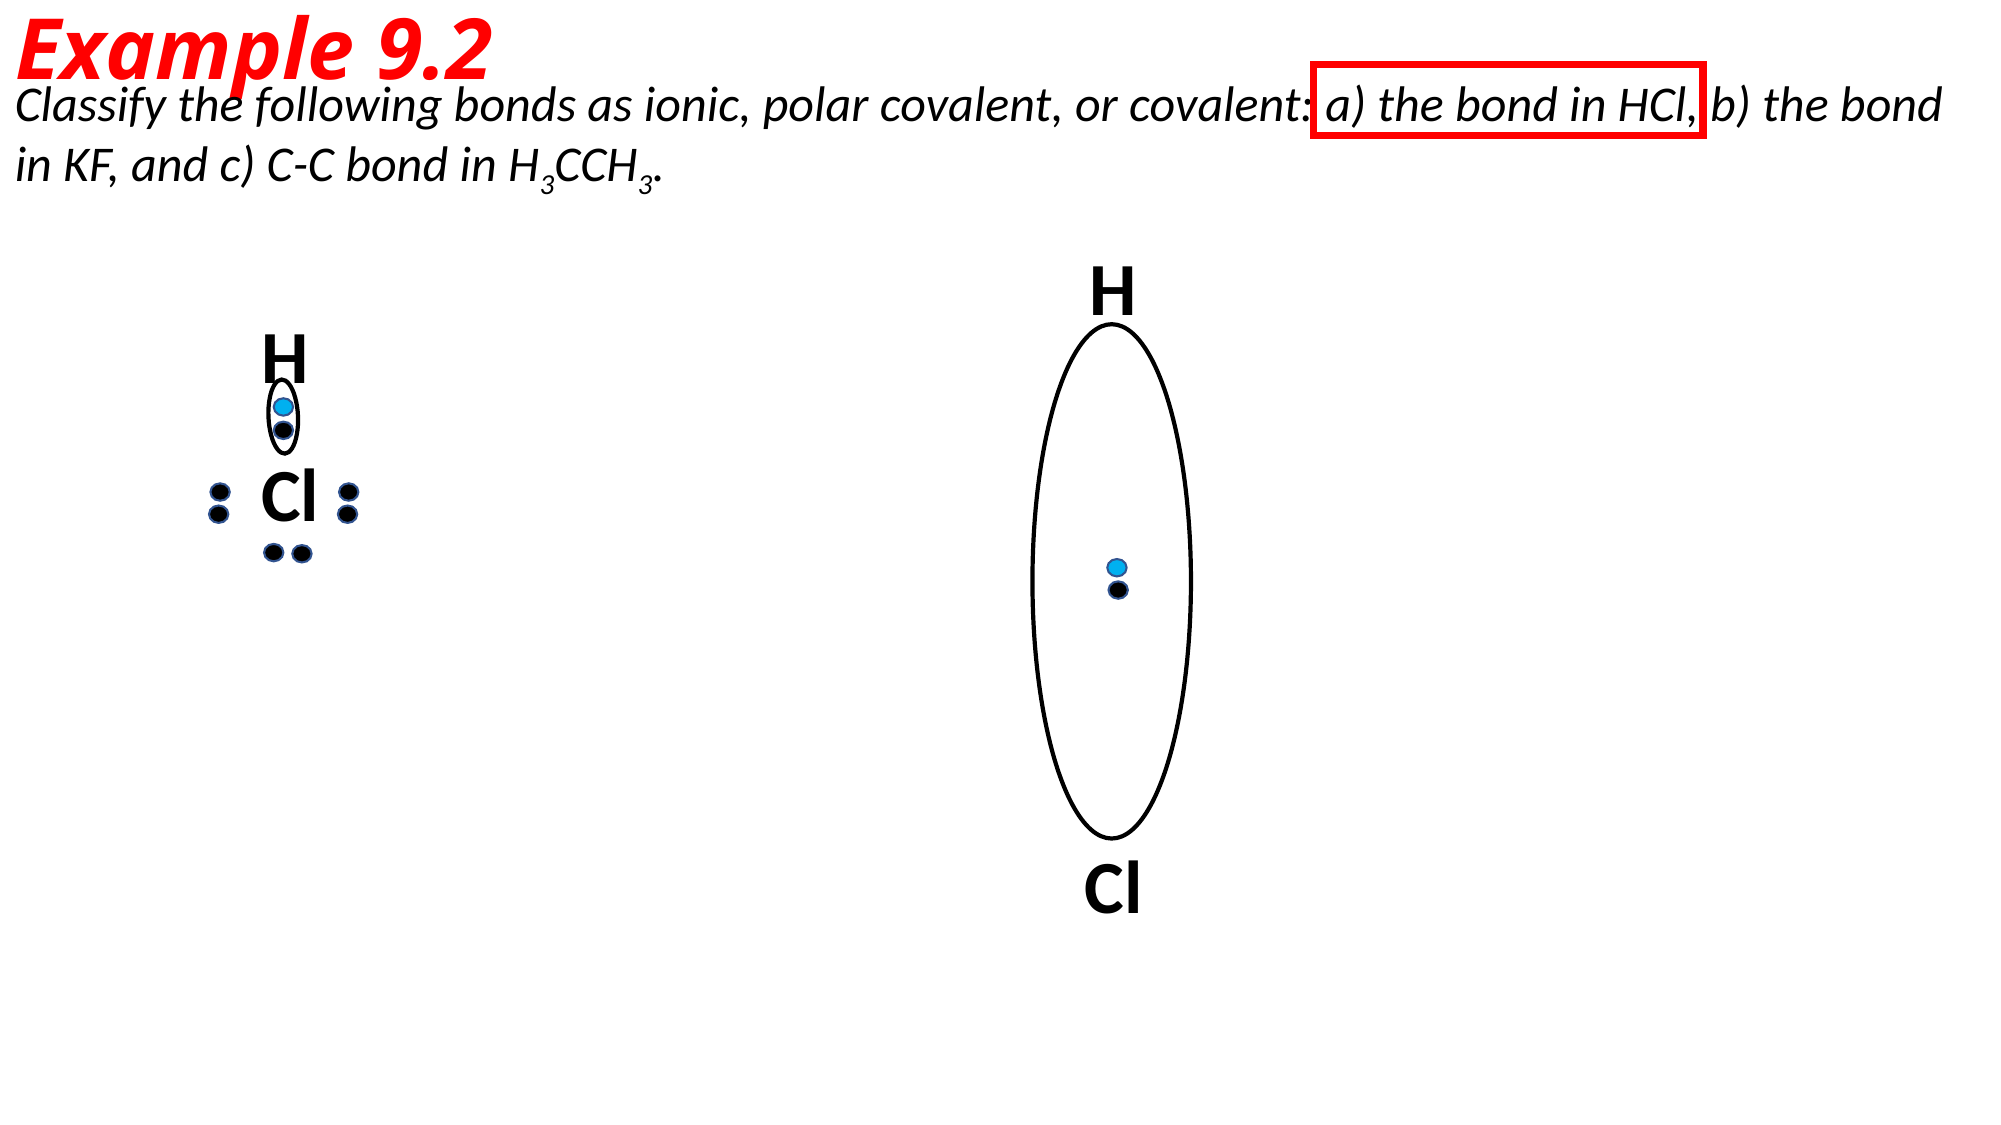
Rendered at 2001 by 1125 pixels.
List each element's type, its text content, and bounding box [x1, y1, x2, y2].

text_box [267, 378, 300, 455]
text_box [291, 544, 313, 564]
text_box [1107, 580, 1129, 600]
text_box Classify the following bonds as ionic, polar covalent, or covalent: a) the bond in HCl, b) the bond in KF, and c) C-C bond in H3CCH3. [0, 64, 2000, 208]
title Example 9.2 [0, 0, 1725, 64]
text_box Cl [1069, 830, 1187, 936]
text_box [209, 482, 231, 502]
text_box Cl [246, 439, 339, 544]
text_box [1313, 63, 1704, 136]
text_box [1106, 557, 1128, 578]
text_box [262, 542, 285, 563]
text_box [336, 504, 359, 524]
text_box H [1074, 233, 1149, 339]
text_box [1031, 339, 1192, 830]
text_box H [246, 300, 321, 406]
text_box [337, 482, 360, 502]
text_box [207, 504, 230, 524]
